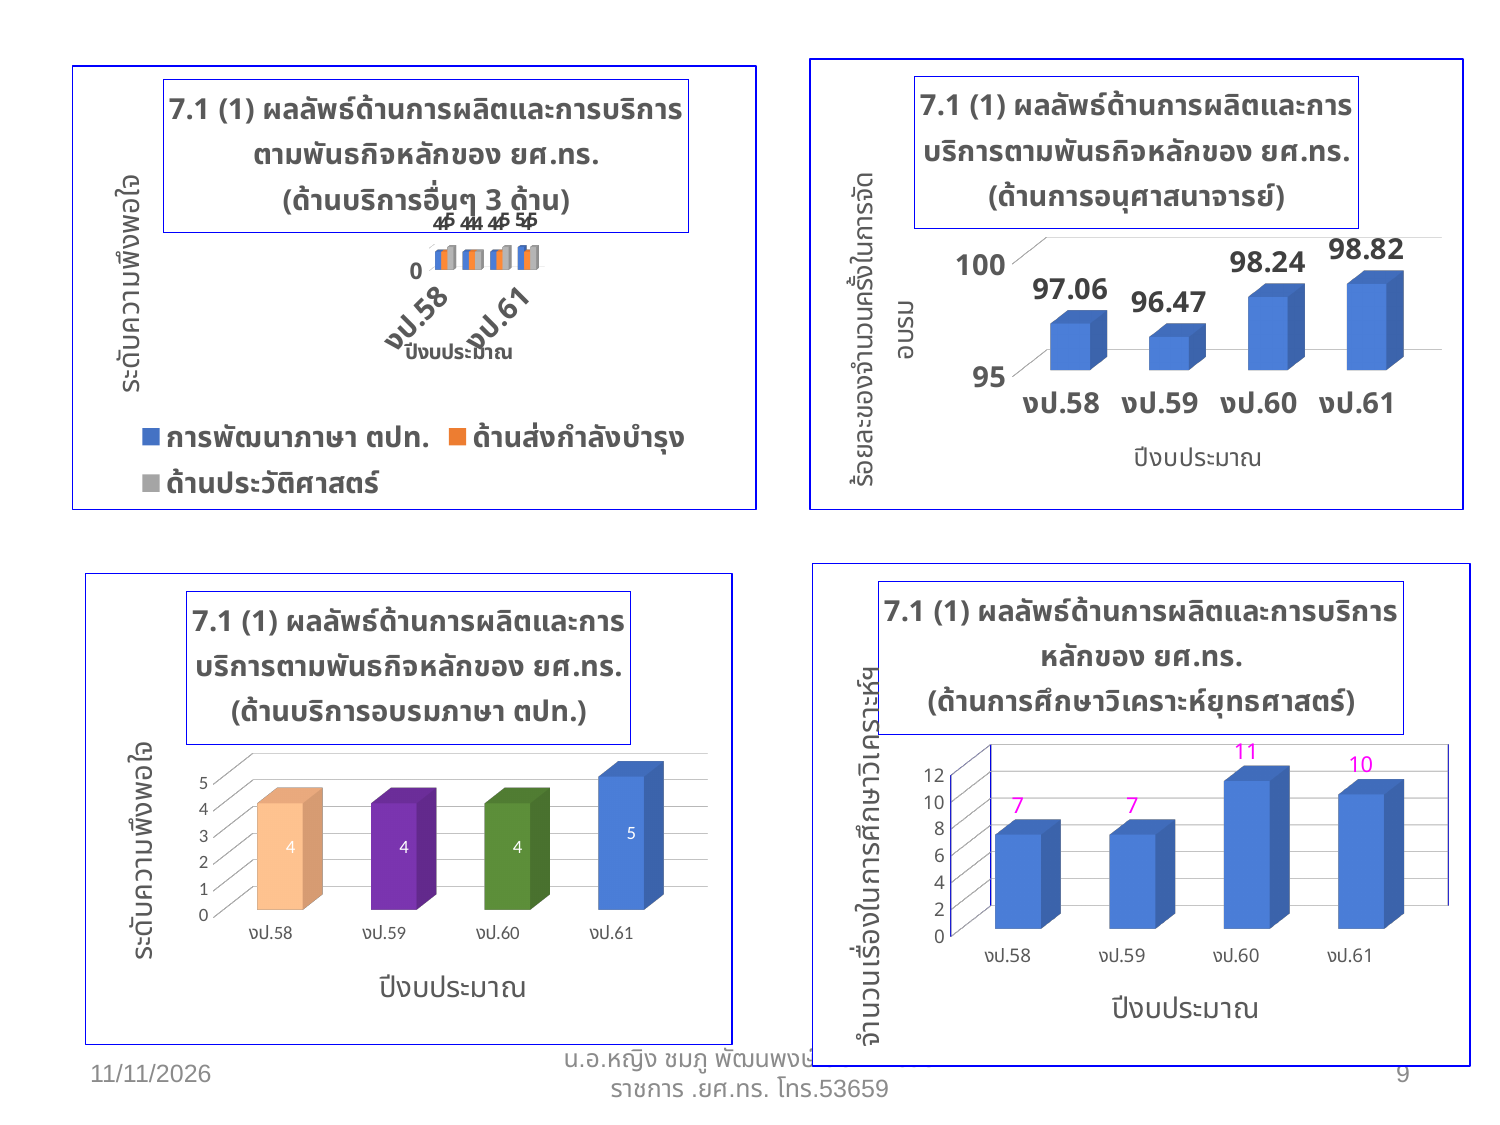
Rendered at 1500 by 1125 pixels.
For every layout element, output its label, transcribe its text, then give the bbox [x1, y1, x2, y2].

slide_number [75, 1042, 425, 1103]
slide_number 9 [1074, 1075, 1425, 1103]
chart [808, 58, 1465, 511]
chart [71, 64, 757, 511]
chart [811, 562, 1471, 1067]
footer น.อ.หญิง ชมภู พัฒนพงษ์ นปก.ฯ ช่วยราชการ .ยศ.ทร. โทร.53659 [512, 1042, 988, 1103]
chart [84, 572, 734, 1046]
